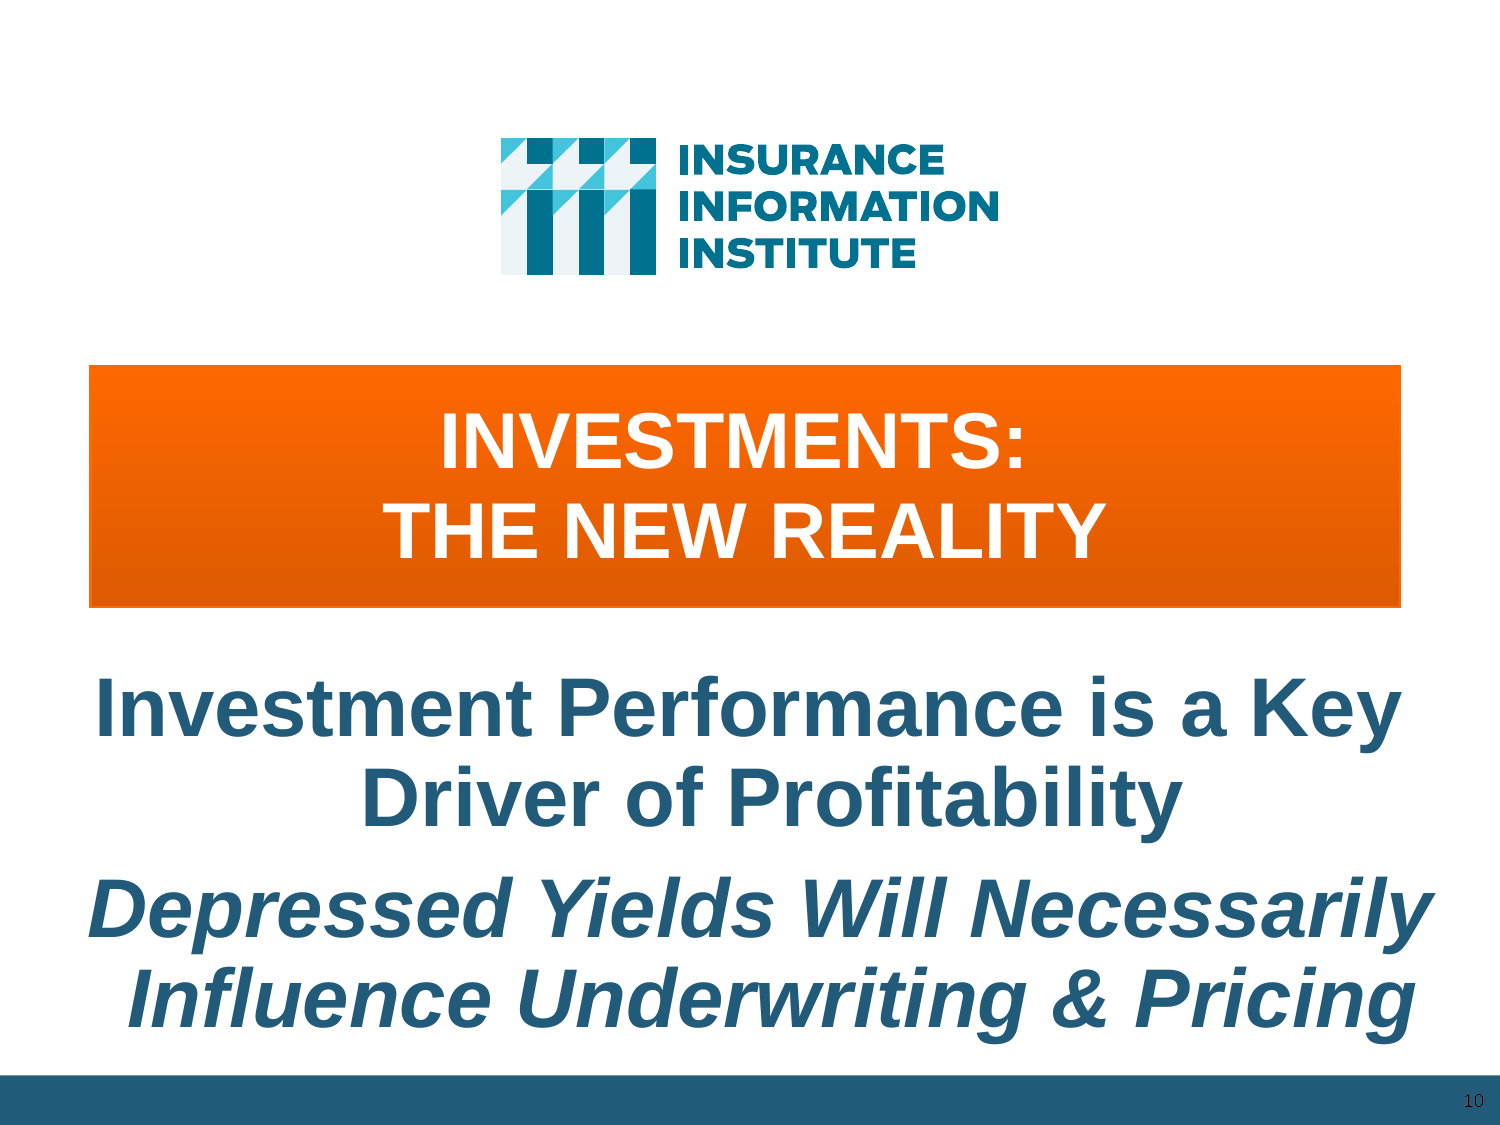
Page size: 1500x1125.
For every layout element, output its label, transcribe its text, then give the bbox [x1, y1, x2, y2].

slide_number 10 [1410, 1091, 1485, 1112]
picture [500, 137, 998, 275]
text_box [0, 1075, 1500, 1125]
text_box Investment Performance is a Key Driver of Profitability Depressed Yields Will Necessarily Influence Underwriting & Pricing [55, 657, 1442, 1053]
title INVESTMENTS: THE NEW REALITY [90, 365, 1401, 608]
